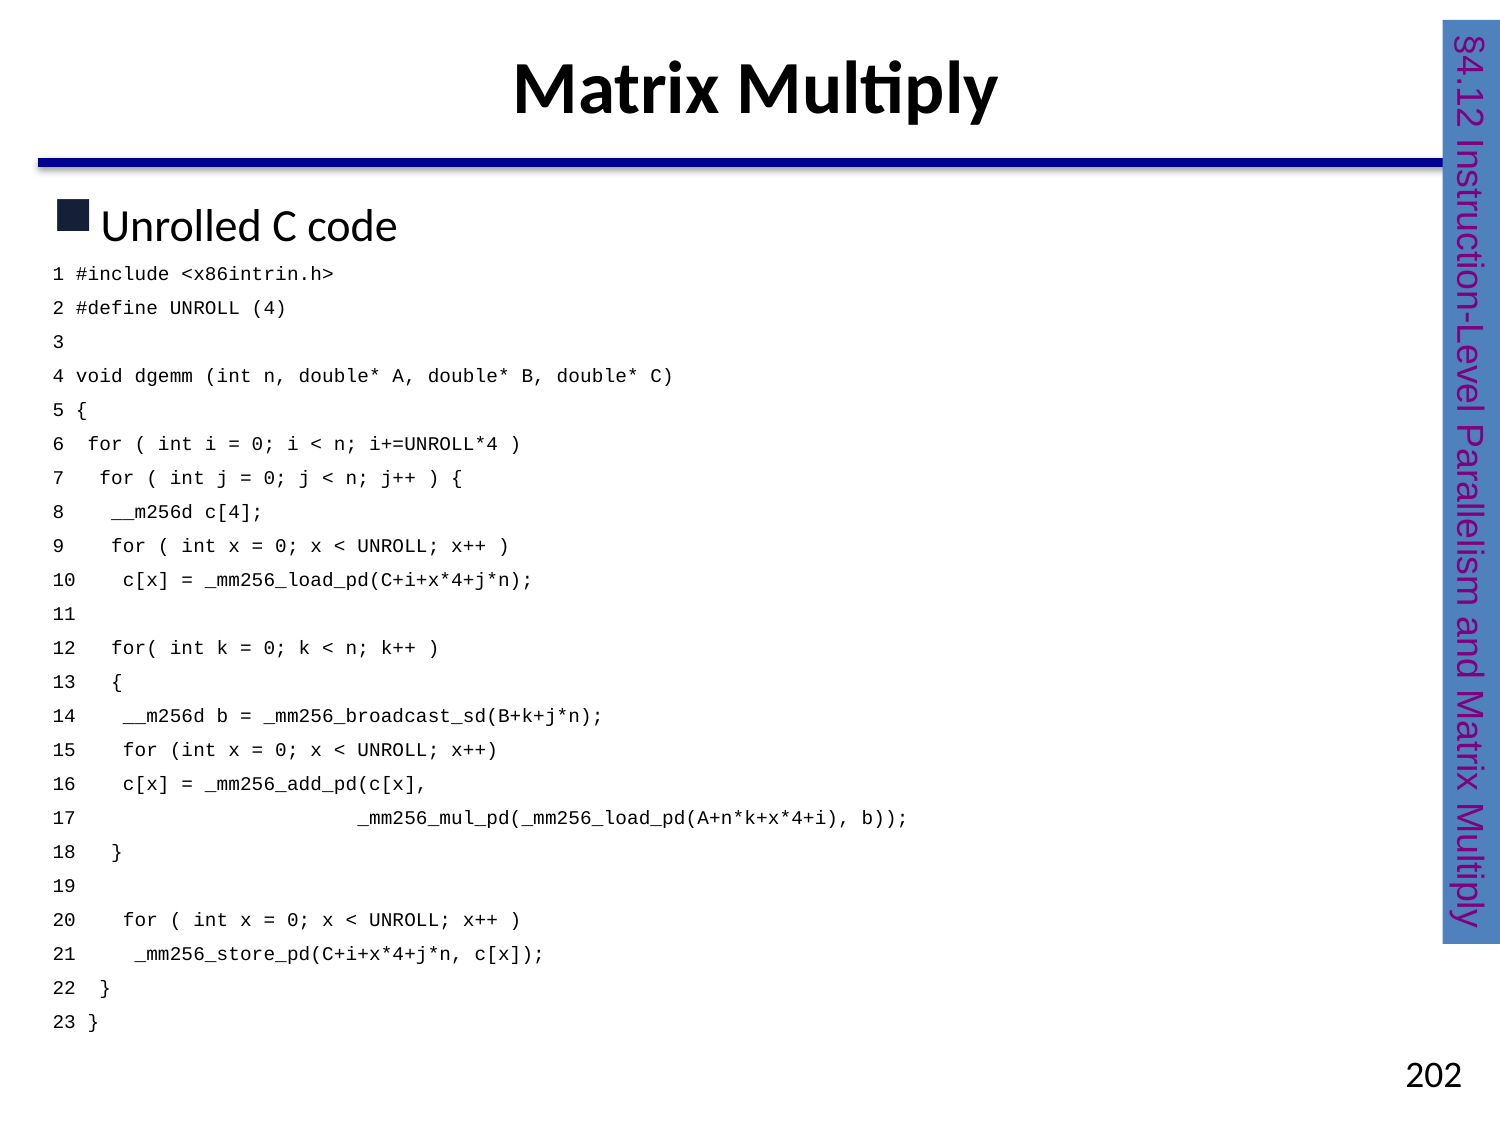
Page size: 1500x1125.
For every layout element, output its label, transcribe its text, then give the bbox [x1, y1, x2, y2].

slide_number 202 [1127, 1042, 1478, 1103]
list Unrolled C code 1 #include <x86intrin.h> 2 #define UNROLL (4) 3 4 void dgemm (int n, double* A, double* B, double* C) 5 { 6 for ( int i = 0; i < n; i+=UNROLL*4 ) 7 for ( int j = 0; j < n; j++ ) { 8 __m256d c[4]; 9 for ( int x = 0; x < UNROLL; x++ ) 10 c[x] = _mm256_load_pd(C+i+x*4+j*n); 11 12 for( int k = 0; k < n; k++ ) 13 { 14 __m256d b = _mm256_broadcast_sd(B+k+j*n); 15 for (int x = 0; x < UNROLL; x++) 16 c[x] = _mm256_add_pd(c[x], 17 _mm256_mul_pd(_mm256_load_pd(A+n*k+x*4+i), b)); 18 } 19 20 for ( int x = 0; x < UNROLL; x++ ) 21 _mm256_store_pd(C+i+x*4+j*n, c[x]); 22 } 23 } [37, 187, 1475, 1043]
text_box §4.12 Instruction-Level Parallelism and Matrix Multiply [1442, 19, 1500, 944]
title Matrix Multiply [37, 24, 1442, 143]
